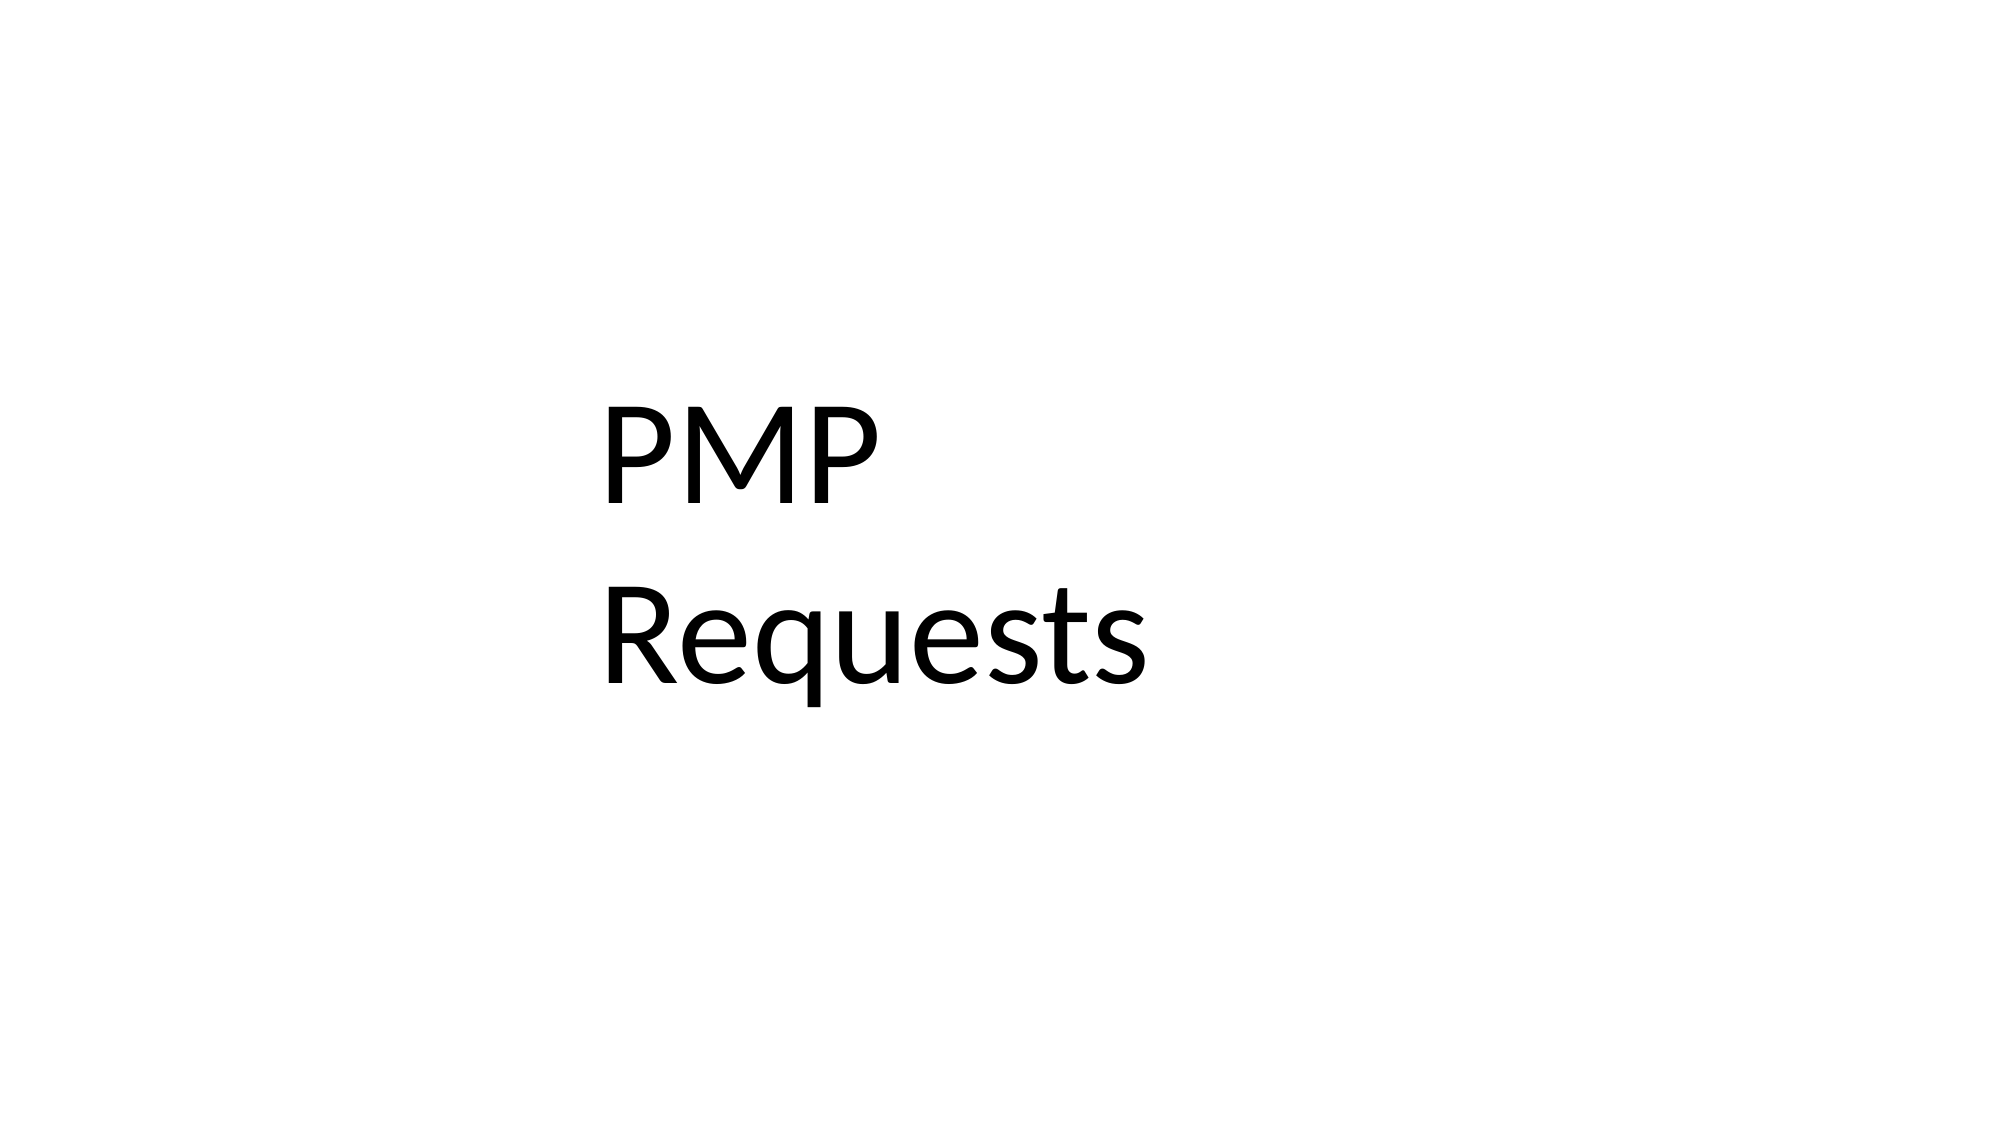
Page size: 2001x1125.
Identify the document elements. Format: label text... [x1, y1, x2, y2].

text_box PMP Requests [584, 345, 1601, 721]
